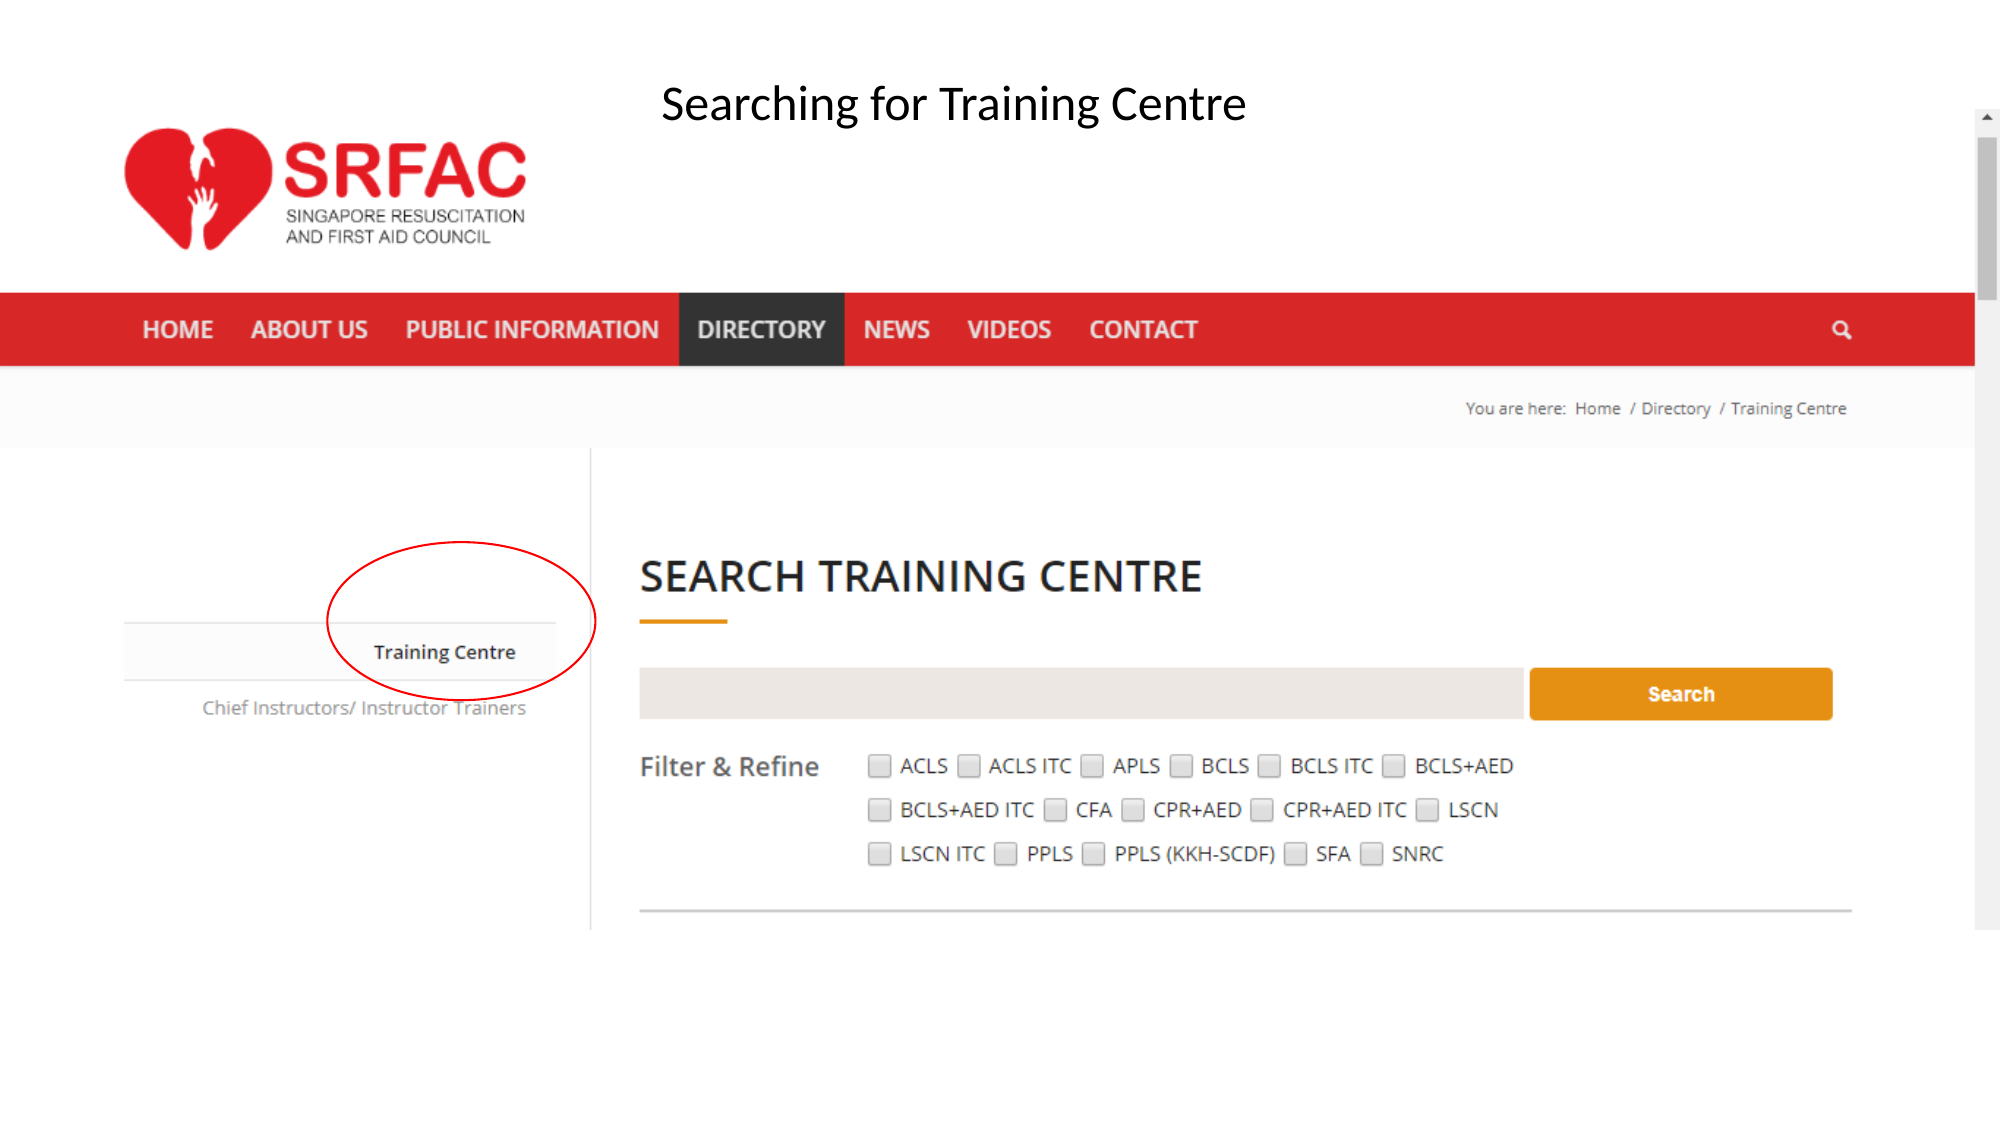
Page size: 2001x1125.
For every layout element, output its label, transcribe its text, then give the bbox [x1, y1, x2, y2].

picture [0, 109, 2000, 930]
text_box Searching for Training Centre [646, 62, 1263, 109]
